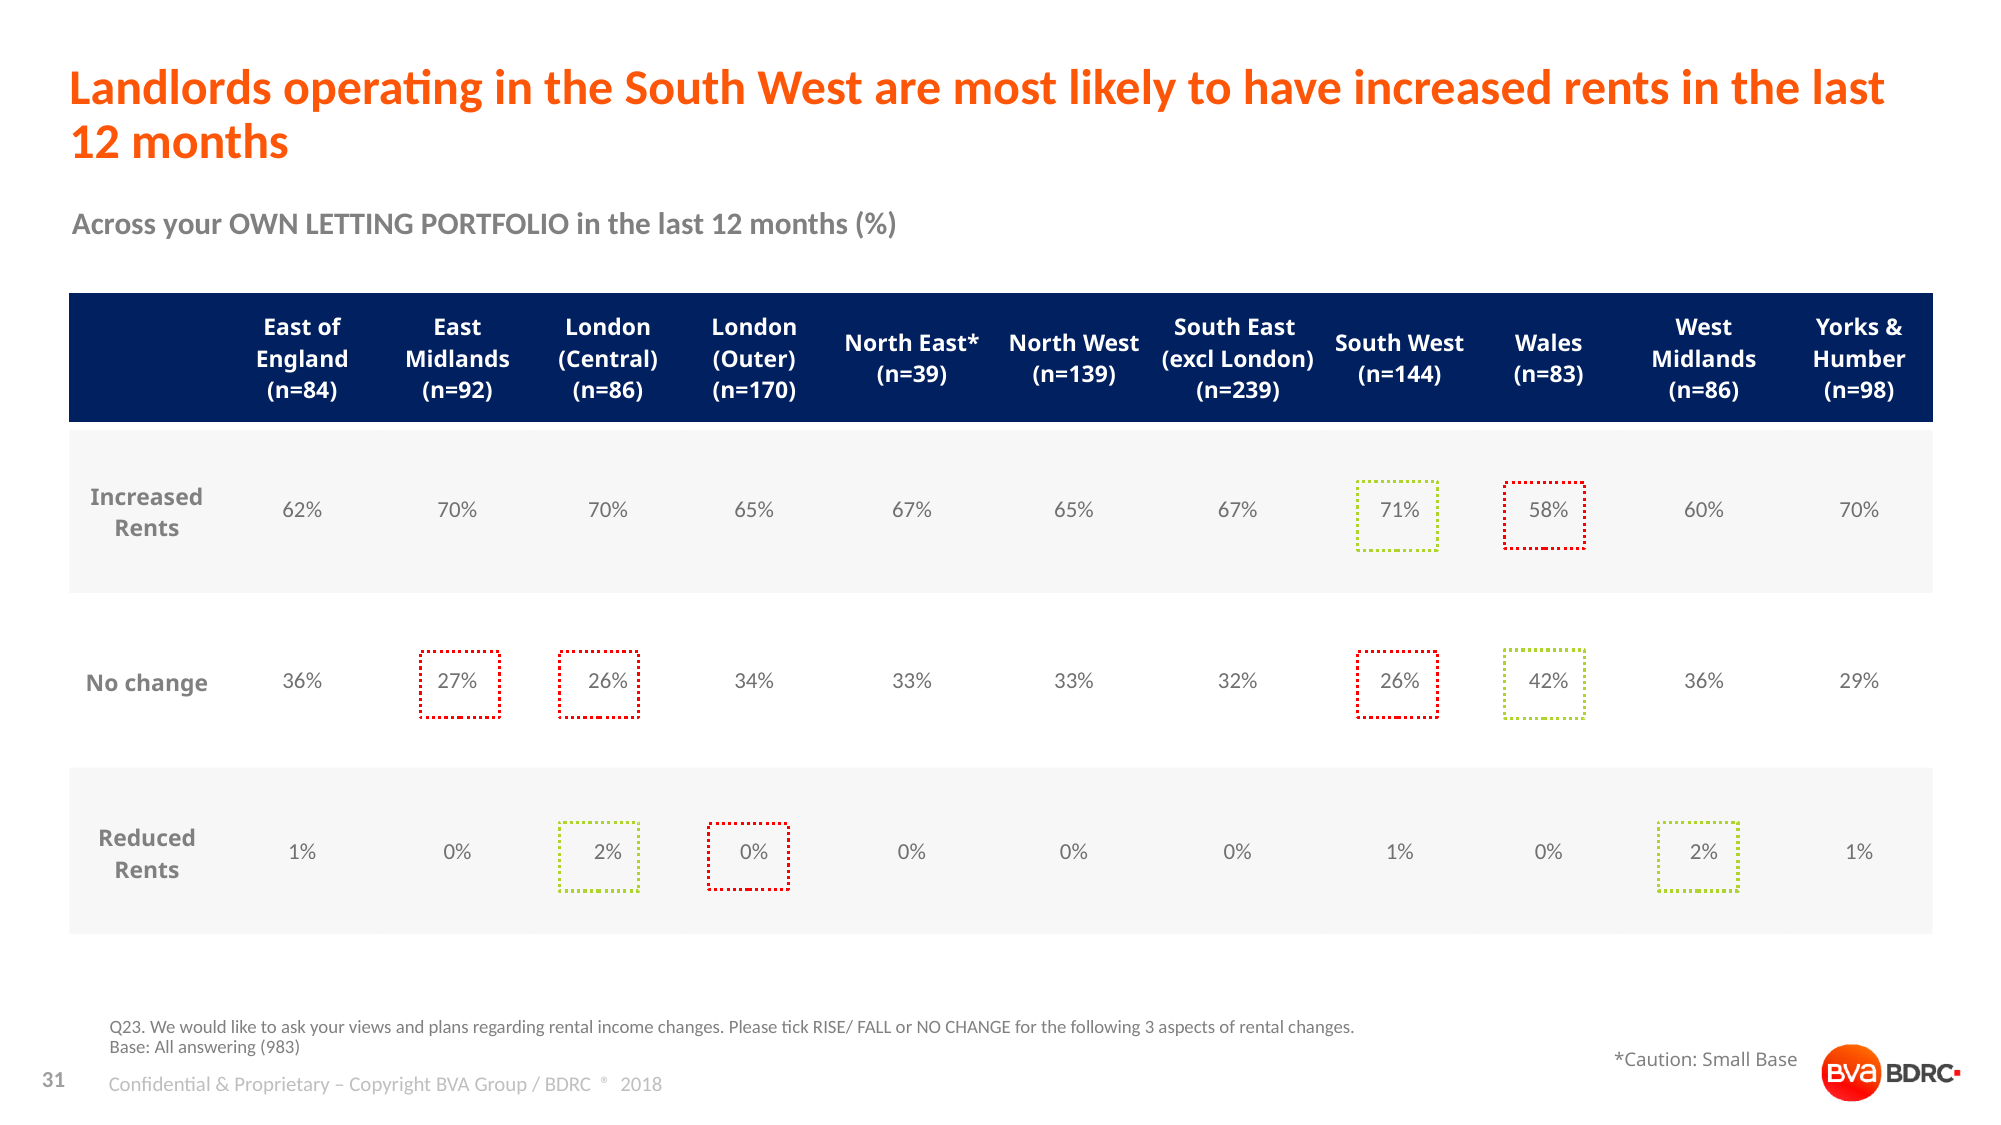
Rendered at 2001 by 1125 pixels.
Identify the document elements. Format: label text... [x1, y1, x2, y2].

list Across your OWN LETTING PORTFOLIO in the last 12 months (%) [71, 192, 1657, 257]
table_cell 0% [380, 768, 535, 934]
table_header East Midlands (n=92) [380, 293, 535, 422]
table_cell 26% [535, 601, 681, 768]
table_cell 29% [1786, 601, 1933, 768]
text_box [1356, 479, 1439, 552]
table_cell 42% [1476, 601, 1622, 768]
table_cell 1% [225, 768, 380, 934]
table_cell 0% [1152, 768, 1324, 934]
table_cell 67% [828, 430, 997, 593]
table_header South West (n=144) [1324, 293, 1476, 422]
table_cell 2% [535, 768, 681, 934]
table_cell 70% [380, 430, 535, 593]
table_cell 27% [380, 601, 535, 768]
table_header East of England (n=84) [225, 293, 380, 422]
table_cell 0% [828, 768, 997, 934]
table_cell 36% [225, 601, 380, 768]
table_header Yorks & Humber (n=98) [1786, 293, 1933, 422]
table_cell 62% [225, 430, 380, 593]
table_cell 65% [681, 430, 828, 593]
table_cell 70% [1786, 430, 1933, 593]
text_box [418, 649, 502, 719]
table_cell Reduced Rents [69, 768, 225, 934]
table_cell 71% [1324, 430, 1476, 593]
table_header [69, 293, 225, 422]
table_cell 0% [997, 768, 1152, 934]
table_cell 33% [997, 601, 1152, 768]
table_cell Increased Rents [69, 430, 225, 593]
table_cell 65% [997, 430, 1152, 593]
table_cell 67% [1152, 430, 1324, 593]
table_cell 34% [681, 601, 828, 768]
table_cell 0% [1476, 768, 1622, 934]
table_header West Midlands (n=86) [1622, 293, 1786, 422]
text_box [707, 821, 790, 892]
list Q23. We would like to ask your views and plans regarding rental income changes. Please tick RISE/ FALL or NO CHANGE for the following 3 aspects of rental changes. Base: All answering (983) [109, 1015, 1655, 1061]
picture [1797, 1037, 1982, 1108]
text_box [1503, 481, 1586, 551]
table_cell 60% [1622, 430, 1786, 593]
table_cell 70% [535, 430, 681, 593]
title Landlords operating in the South West are most likely to have increased rents in the last 12 months [69, 60, 1907, 171]
table_header Wales (n=83) [1476, 293, 1622, 422]
table_cell 2% [1622, 768, 1786, 934]
table_cell No change [69, 601, 225, 768]
table_header North West (n=139) [997, 293, 1152, 422]
text_box [1656, 820, 1740, 893]
table_cell 26% [1324, 601, 1476, 768]
table_cell 1% [1324, 768, 1476, 934]
table_cell 0% [681, 768, 828, 934]
text_box [557, 649, 641, 719]
table_cell 36% [1622, 601, 1786, 768]
table_header London (Outer) (n=170) [681, 293, 828, 422]
table_cell 58% [1476, 430, 1622, 593]
table_header North East* (n=39) [828, 293, 997, 422]
table_cell 1% [1786, 768, 1933, 934]
text_box [1356, 649, 1439, 719]
text_box [1503, 648, 1586, 721]
text_box [557, 820, 641, 893]
table_header London (Central) (n=86) [535, 293, 681, 422]
table_cell 32% [1152, 601, 1324, 768]
text_box *Caution: Small Base [1504, 1040, 1813, 1078]
table_cell 33% [828, 601, 997, 768]
table_header South East (excl London) (n=239) [1152, 293, 1324, 422]
